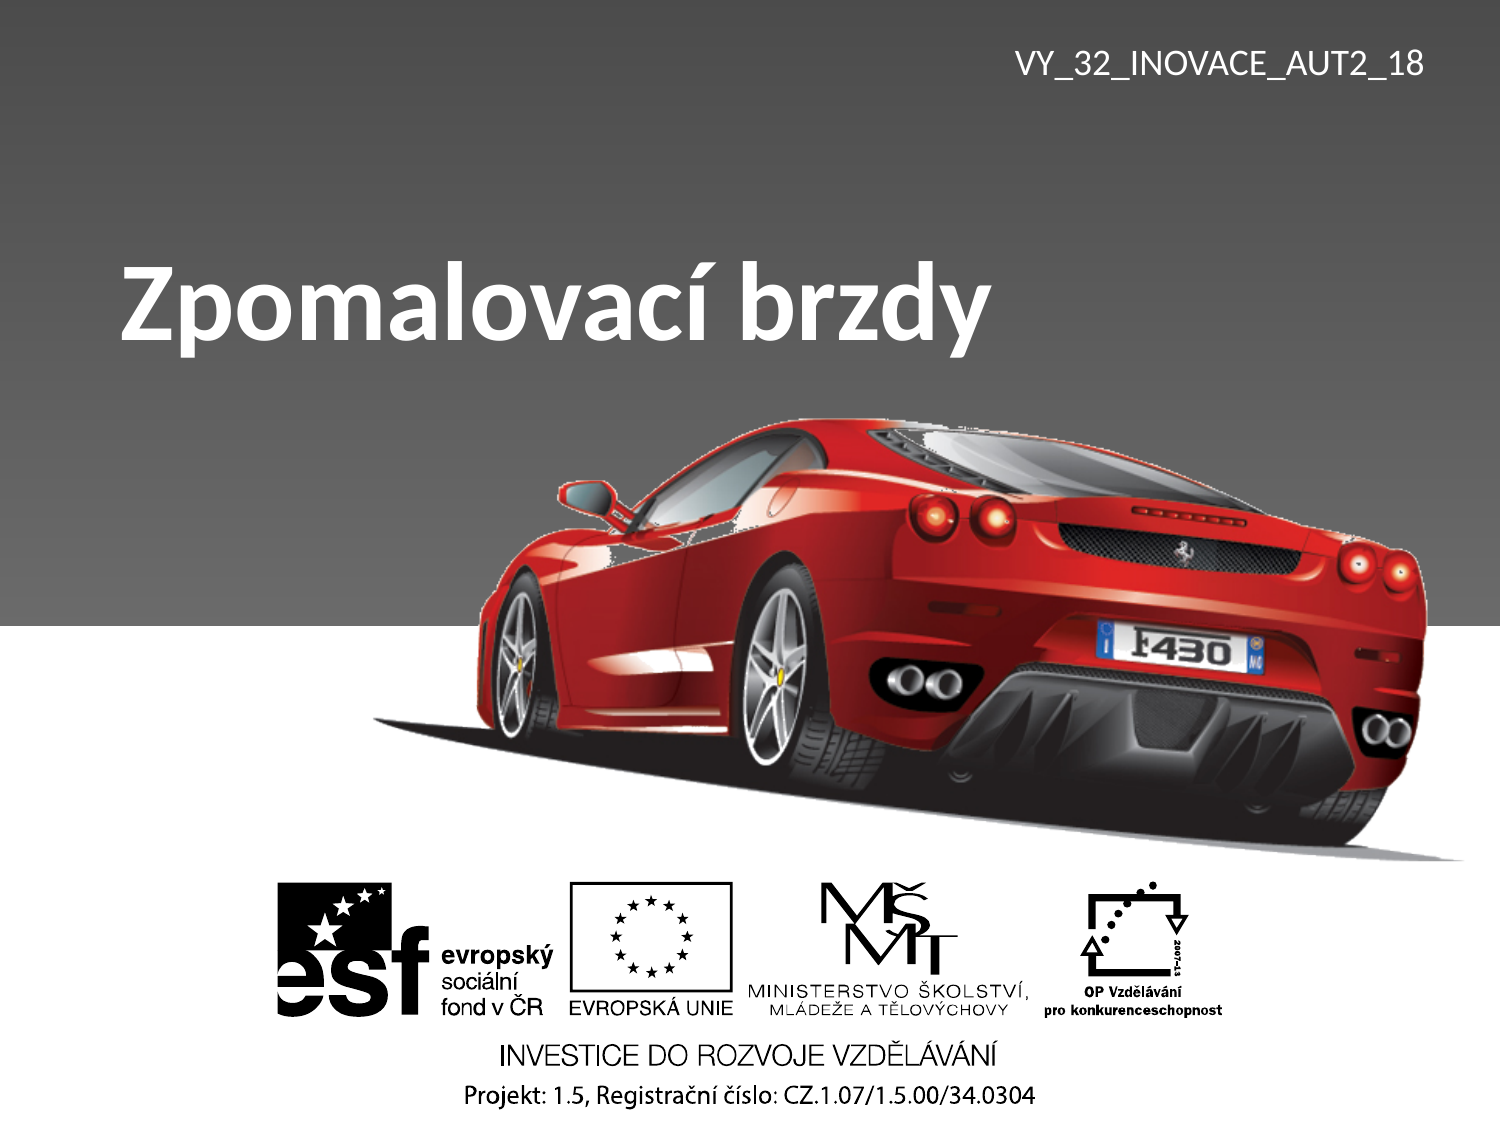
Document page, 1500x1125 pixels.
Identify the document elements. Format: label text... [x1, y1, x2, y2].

picture [355, 394, 1497, 870]
text_box VY_32_INOVACE_AUT2_18 [1000, 30, 1441, 91]
text_box Zpomalovací brzdy [0, 220, 1115, 381]
